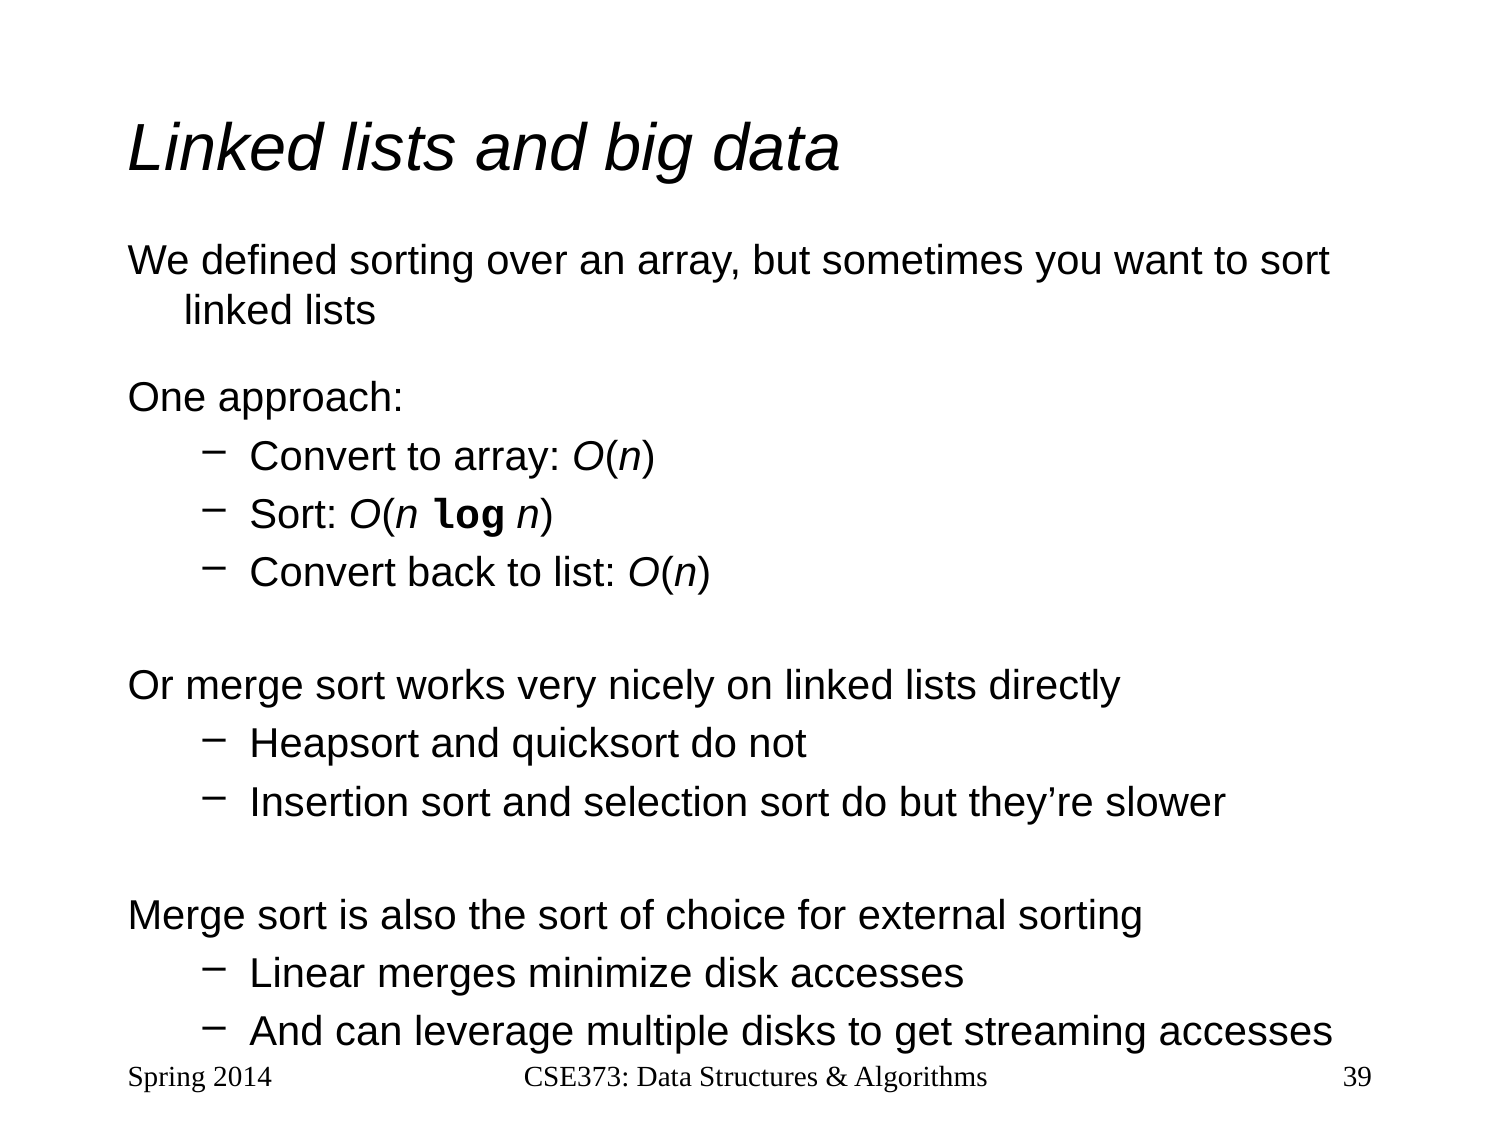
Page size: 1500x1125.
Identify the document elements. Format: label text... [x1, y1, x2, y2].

title Linked lists and big data [112, 49, 1388, 224]
slide_number 39 [1074, 1049, 1388, 1125]
list We defined sorting over an array, but sometimes you want to sort linked lists One approach: Convert to array: O(n) Sort: O(n log n) Convert back to list: O(n) Or merge sort works very nicely on linked lists directly Heapsort and quicksort do not Insertion sort and selection sort do but they’re slower Merge sort is also the sort of choice for external sorting Linear merges minimize disk accesses And can leverage multiple disks to get streaming accesses [112, 224, 1388, 1026]
slide_number Spring 2014 [112, 1049, 426, 1125]
footer CSE373: Data Structures & Algorithms [474, 1049, 1038, 1125]
